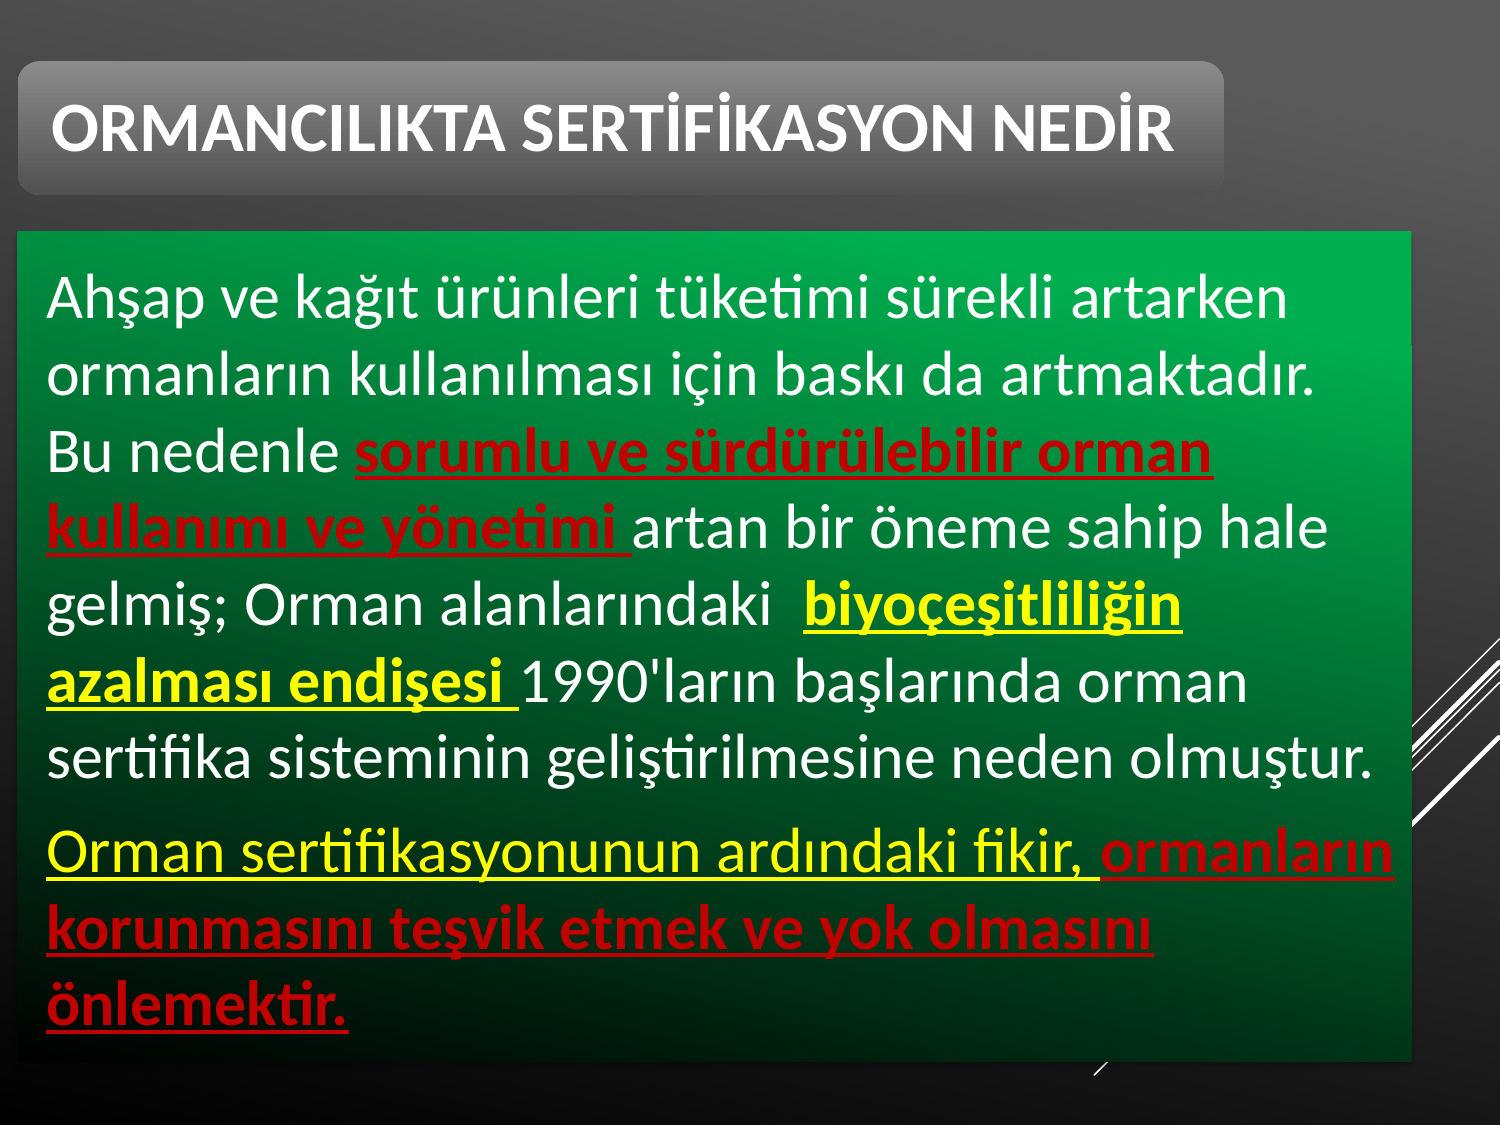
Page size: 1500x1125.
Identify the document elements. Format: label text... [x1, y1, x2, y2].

list Ahşap ve kağıt ürünleri tüketimi sürekli artarken ormanların kullanılması için baskı da artmaktadır. Bu nedenle sorumlu ve sürdürülebilir orman kullanımı ve yönetimi artan bir öneme sahip hale gelmiş; Orman alanlarındaki biyoçeşitliliğin azalması endişesi 1990'ların başlarında orman sertifika sisteminin geliştirilmesine neden olmuştur. Orman sertifikasyonunun ardındaki fikir, ormanların korunmasını teşvik etmek ve yok olmasını önlemektir. [17, 231, 1412, 1062]
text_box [17, 54, 1225, 197]
